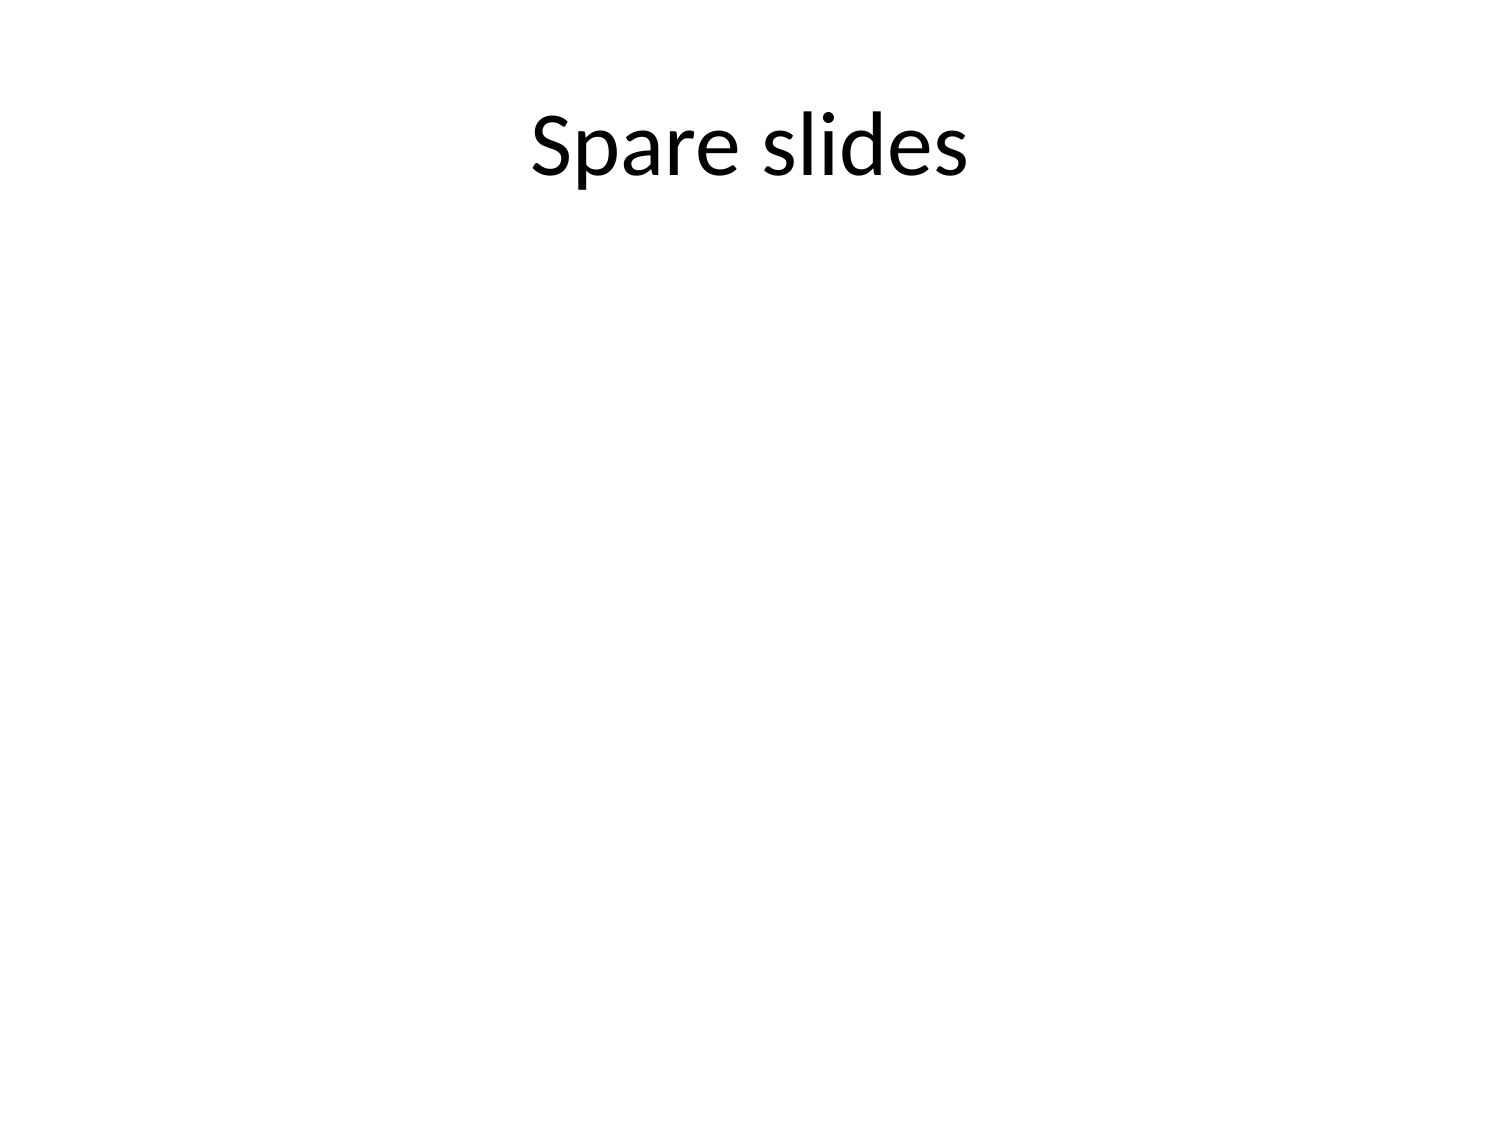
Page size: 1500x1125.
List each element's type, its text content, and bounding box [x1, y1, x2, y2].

title Spare slides [75, 45, 1425, 233]
